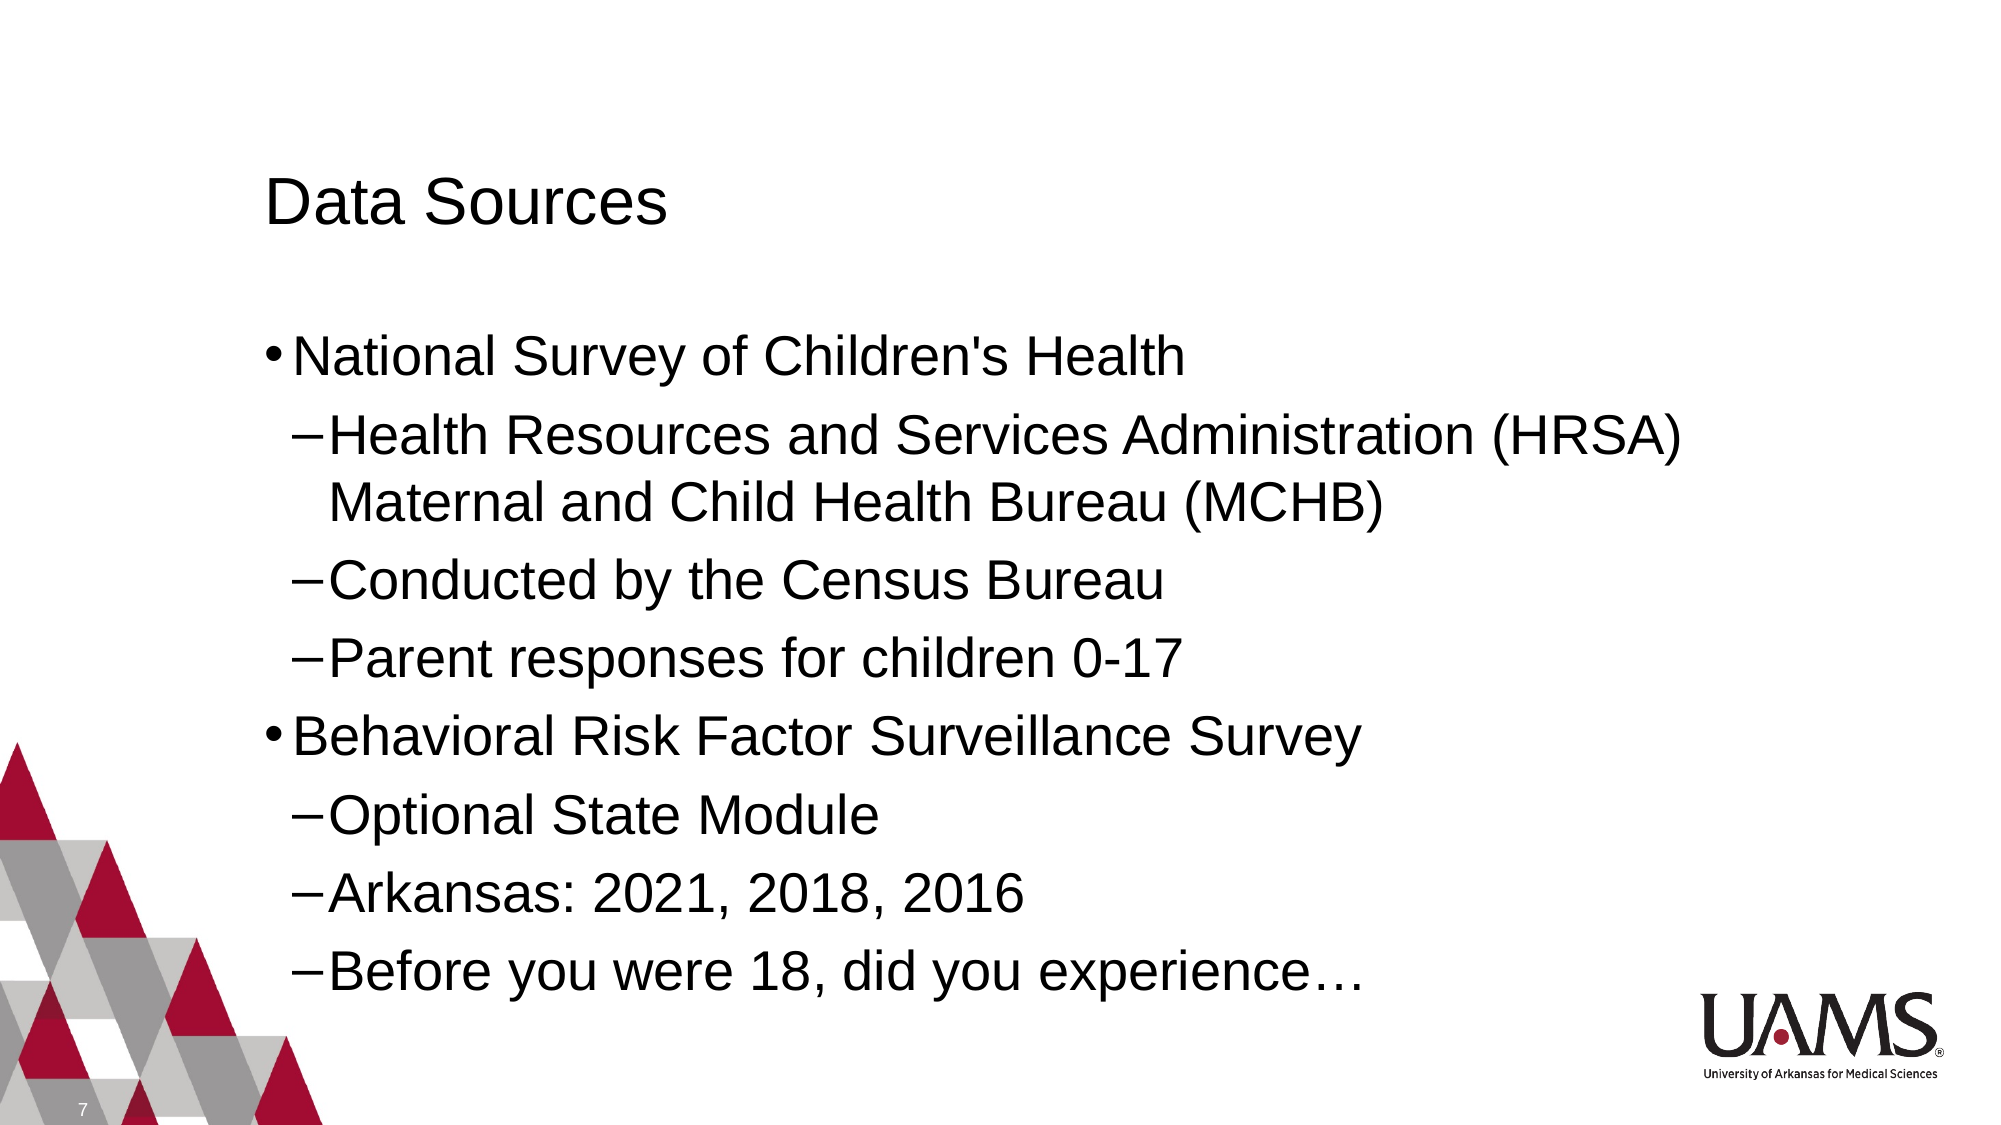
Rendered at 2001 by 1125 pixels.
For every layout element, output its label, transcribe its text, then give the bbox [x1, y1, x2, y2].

list National Survey of Children's Health Health Resources and Services Administration (HRSA) Maternal and Child Health Bureau (MCHB) Conducted by the Census Bureau Parent responses for children 0-17 Behavioral Risk Factor Surveillance Survey Optional State Module Arkansas: 2021, 2018, 2016 Before you were 18, did you experience… [249, 312, 1917, 1013]
title Data Sources [249, 149, 1917, 250]
picture [0, 0, 2001, 1125]
